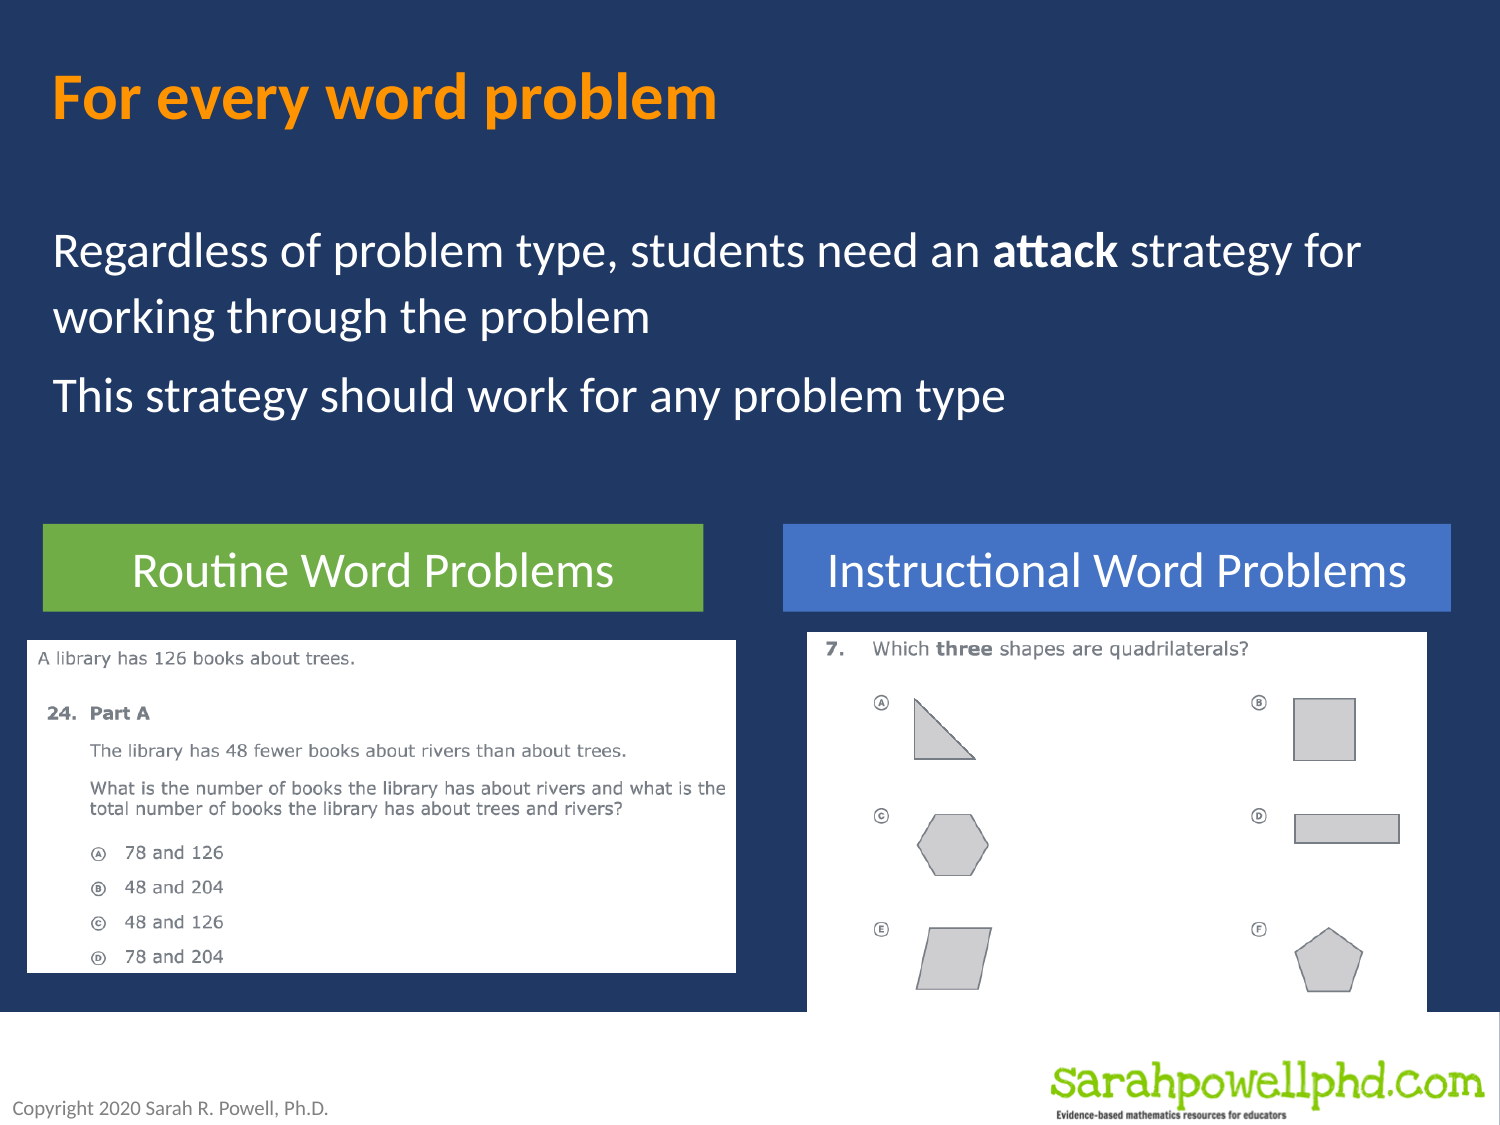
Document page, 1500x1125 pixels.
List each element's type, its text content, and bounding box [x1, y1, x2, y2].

text_box Routine Word Problems [42, 523, 704, 613]
picture [1032, 1051, 1499, 1125]
title For every word problem [37, 37, 1463, 158]
picture [807, 632, 1427, 1017]
picture [27, 640, 736, 973]
text_box Instructional Word Problems [782, 523, 1452, 613]
list Regardless of problem type, students need an attack strategy for working through the problem This strategy should work for any problem type [37, 204, 1463, 999]
